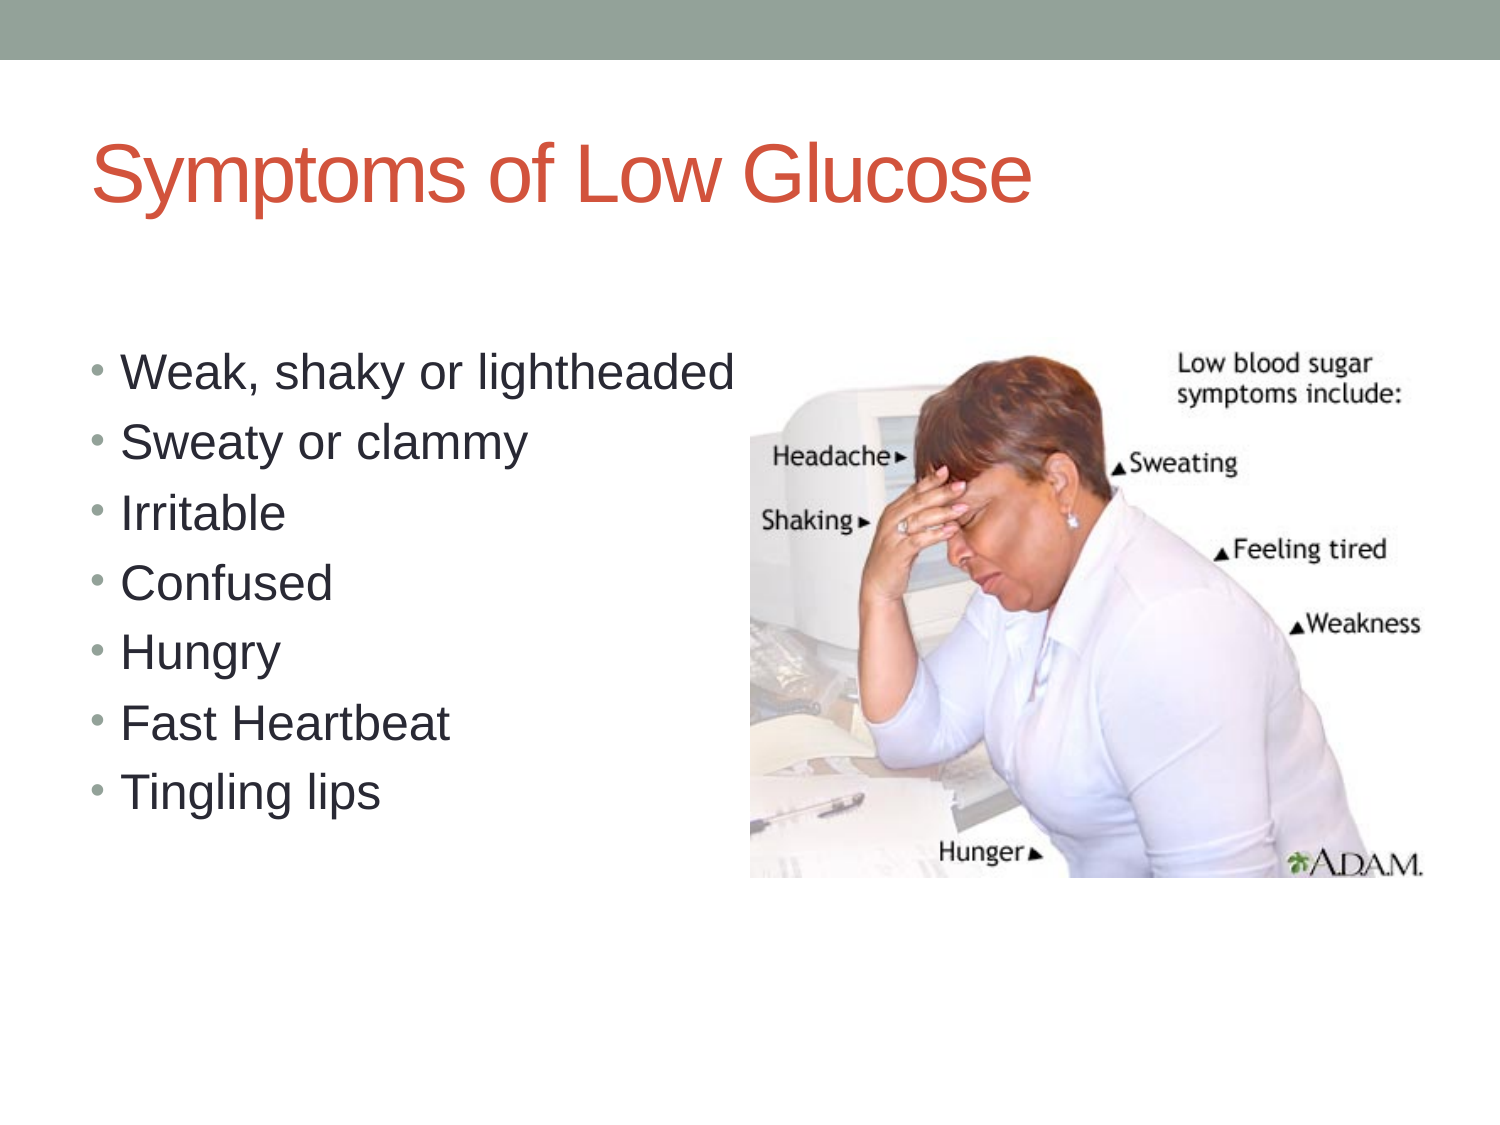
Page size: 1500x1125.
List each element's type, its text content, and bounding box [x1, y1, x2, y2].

picture [749, 337, 1426, 878]
title Symptoms of Low Glucose [75, 87, 1425, 250]
list Weak, shaky or lightheaded Sweaty or clammy Irritable Confused Hungry Fast Heartbeat Tingling lips [75, 262, 1425, 1000]
